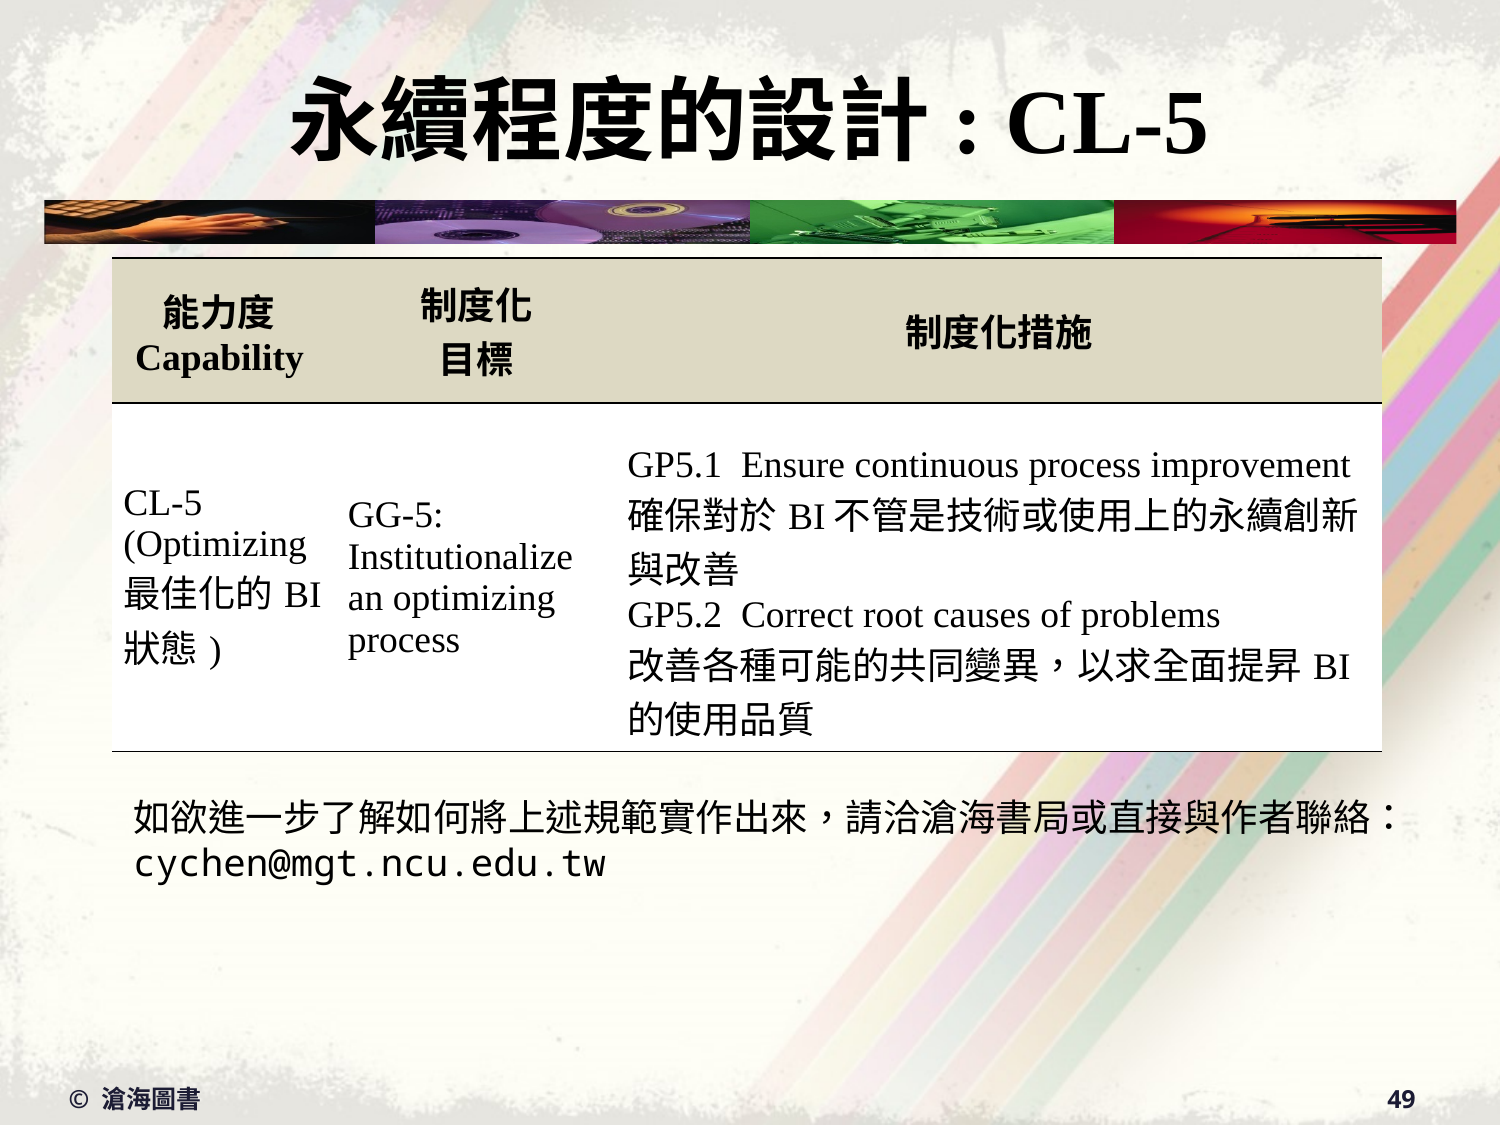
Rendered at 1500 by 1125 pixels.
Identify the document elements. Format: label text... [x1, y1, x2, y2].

text_box 如欲進一步了解如何將上述規範實作出來，請洽滄海書局或直接與作者聯絡： cychen@mgt.ncu.edu.tw [118, 786, 1424, 892]
table_cell CL-5 (Optimizing 最佳化的BI狀態) [112, 404, 337, 751]
slide_number 49 [1080, 1075, 1431, 1125]
table_cell GG-5: Institutionalize an optimizing process [337, 404, 616, 751]
slide_number © 滄海圖書 [53, 1075, 467, 1125]
table_cell GP5.1 Ensure continuous process improvement 確保對於BI不管是技術或使用上的永續創新與改善 GP5.2 Correct root causes of problems 改善各種可能的共同變異，以求全面提昇BI的使用品質 [616, 404, 1382, 751]
table_header 能力度Capability [112, 259, 337, 402]
table_header 制度化措施 [616, 259, 1382, 402]
title 永續程度的設計: CL-5 [75, 50, 1424, 185]
picture [0, 0, 1500, 1125]
table_header 制度化 目標 [337, 259, 616, 402]
